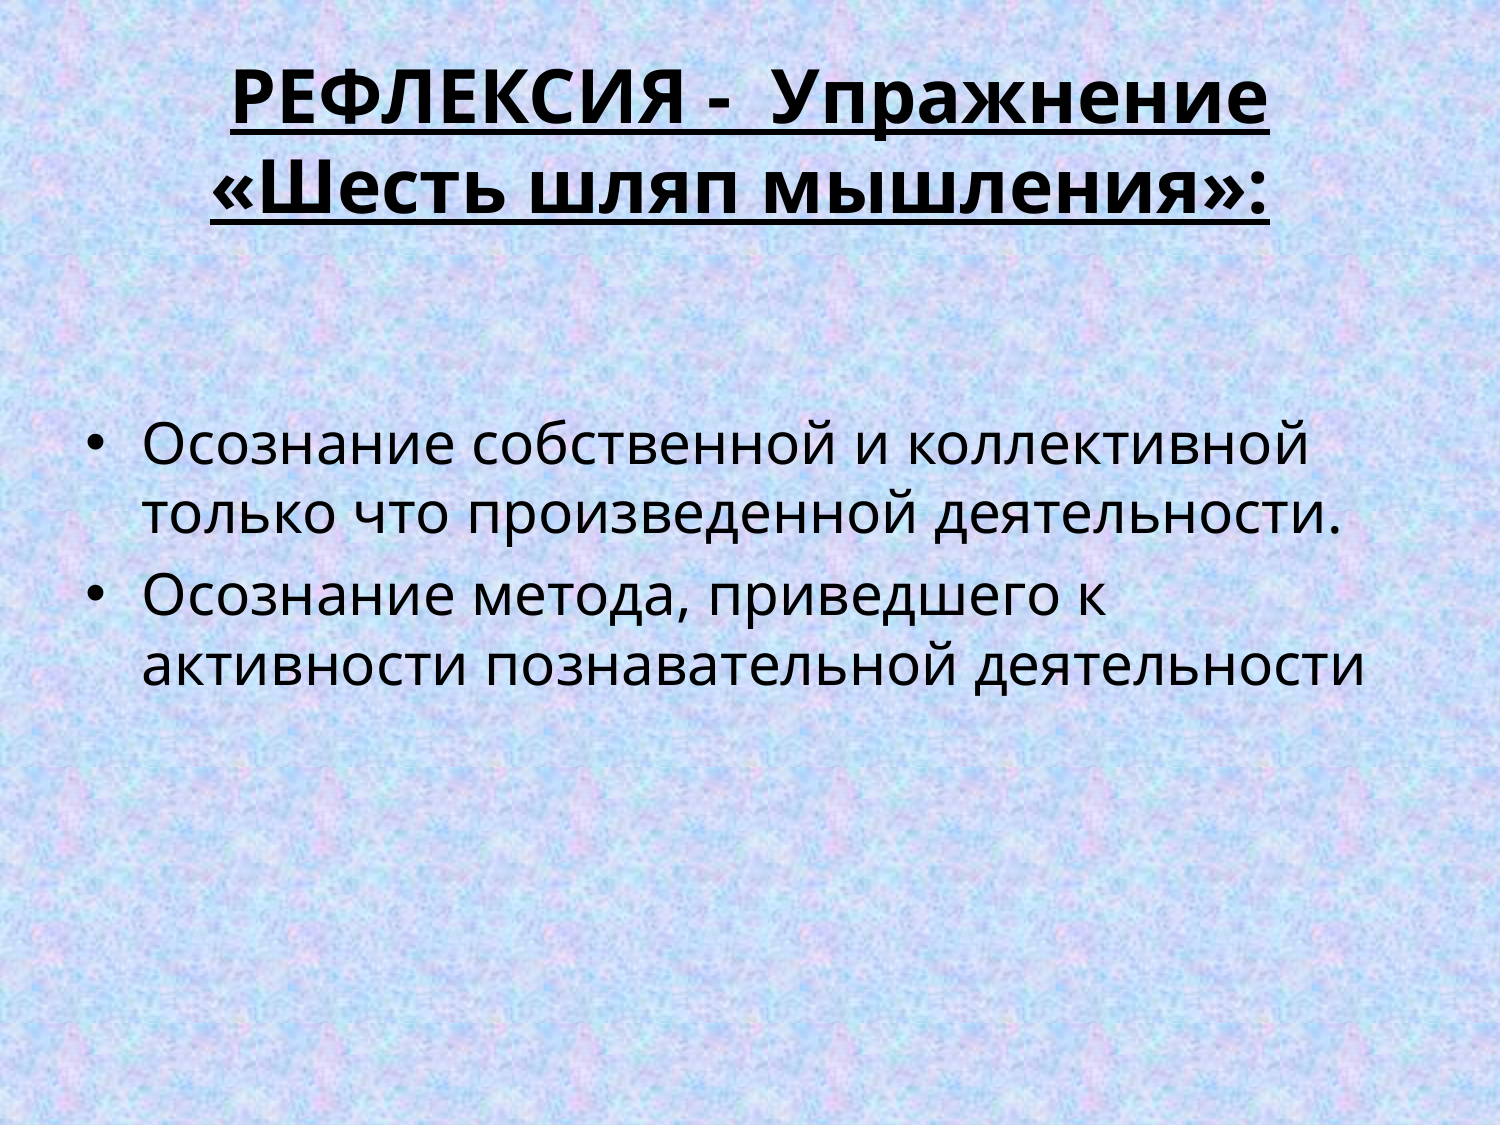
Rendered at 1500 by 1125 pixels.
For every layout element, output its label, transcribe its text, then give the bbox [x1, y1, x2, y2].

picture [0, 0, 1500, 1125]
list Осознание собственной и коллективной только что произведенной деятельности. Осознание метода, приведшего к активности познавательной деятельности [70, 398, 1421, 912]
title РЕФЛЕКСИЯ - Упражнение «Шесть шляп мышления»: [75, 45, 1425, 233]
